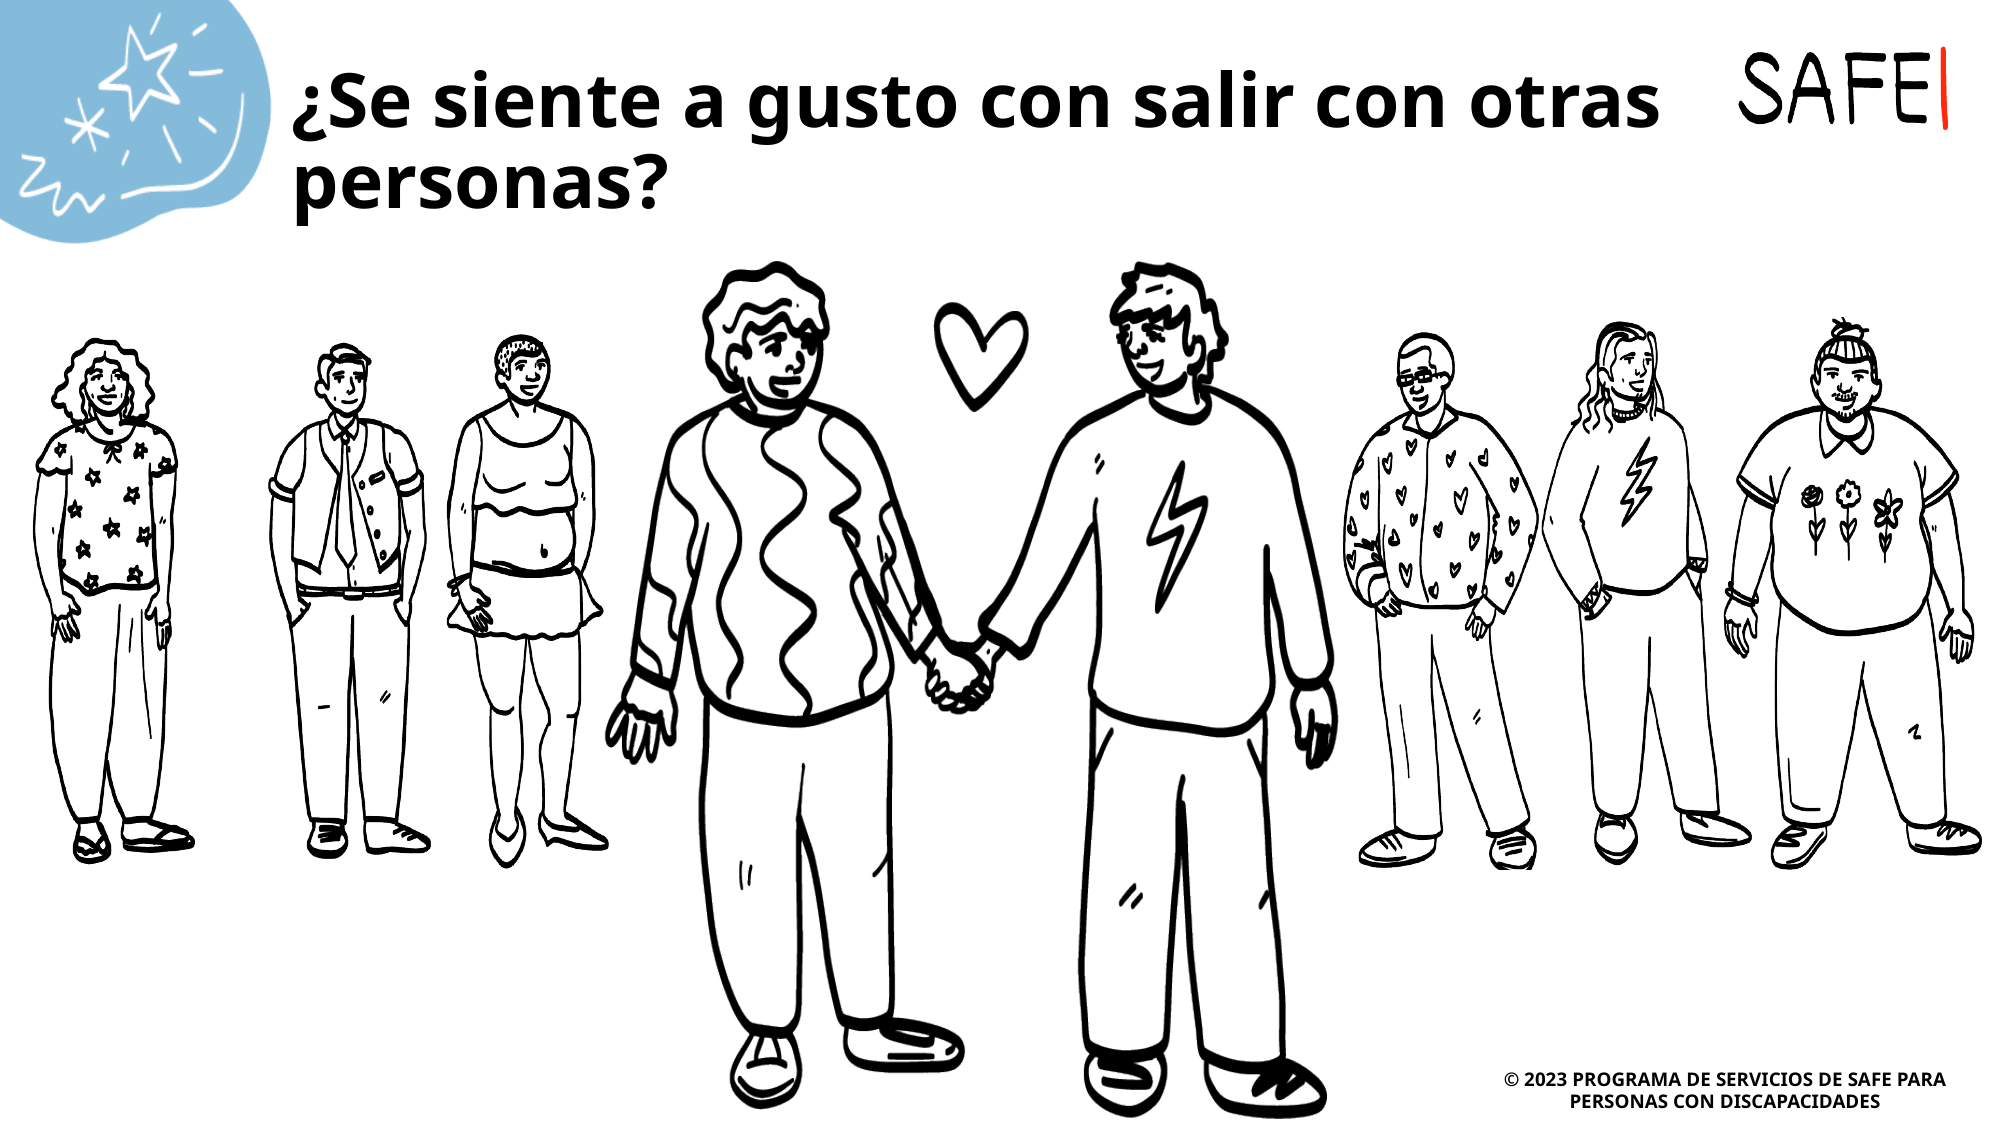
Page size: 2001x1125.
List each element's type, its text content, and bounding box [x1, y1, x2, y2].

picture [0, 0, 1990, 1119]
text_box © 2023 Programa de Servicios de SAFE para Personas con Discapacidades [1789, 1065, 1990, 1115]
picture [1729, 43, 1955, 133]
title ¿Se siente a gusto con salir con otras personas? [341, 34, 1933, 253]
